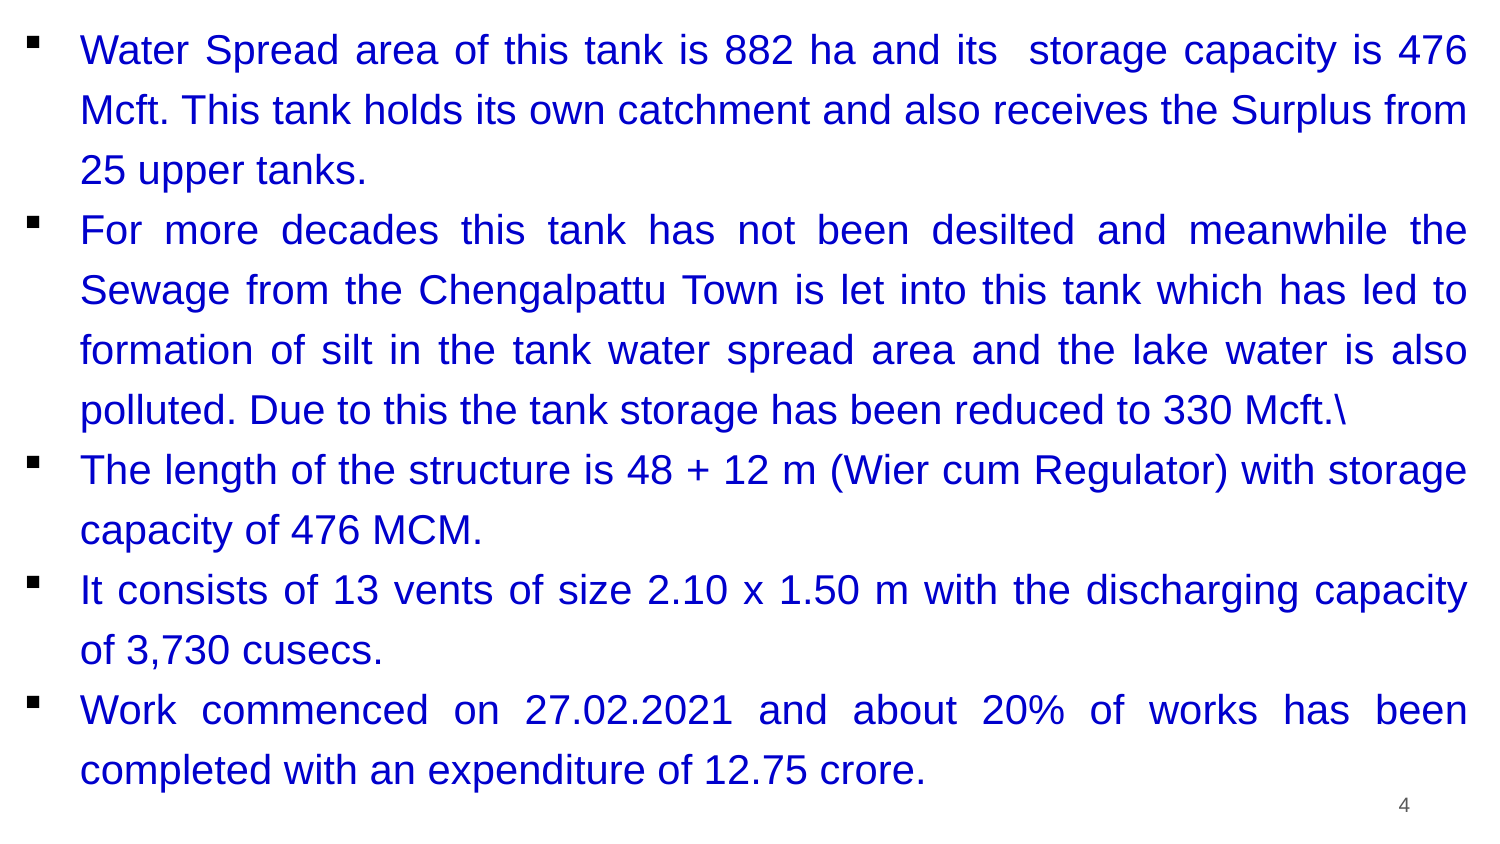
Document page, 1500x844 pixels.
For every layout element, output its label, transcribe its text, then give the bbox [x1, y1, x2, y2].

text_box Water Spread area of this tank is 882 ha and its storage capacity is 476 Mcft. This tank holds its own catchment and also receives the Surplus from 25 upper tanks. For more decades this tank has not been desilted and meanwhile the Sewage from the Chengalpattu Town is let into this tank which has led to formation of silt in the tank water spread area and the lake water is also polluted. Due to this the tank storage has been reduced to 330 Mcft.\ The length of the structure is 48 + 12 m (Wier cum Regulator) with storage capacity of 476 MCM. It consists of 13 vents of size 2.10 x 1.50 m with the discharging capacity of 3,730 cusecs. Work commenced on 27.02.2021 and about 20% of works has been completed with an expenditure of 12.75 crore. [23, 10, 1469, 793]
slide_number 4 [1074, 782, 1425, 827]
